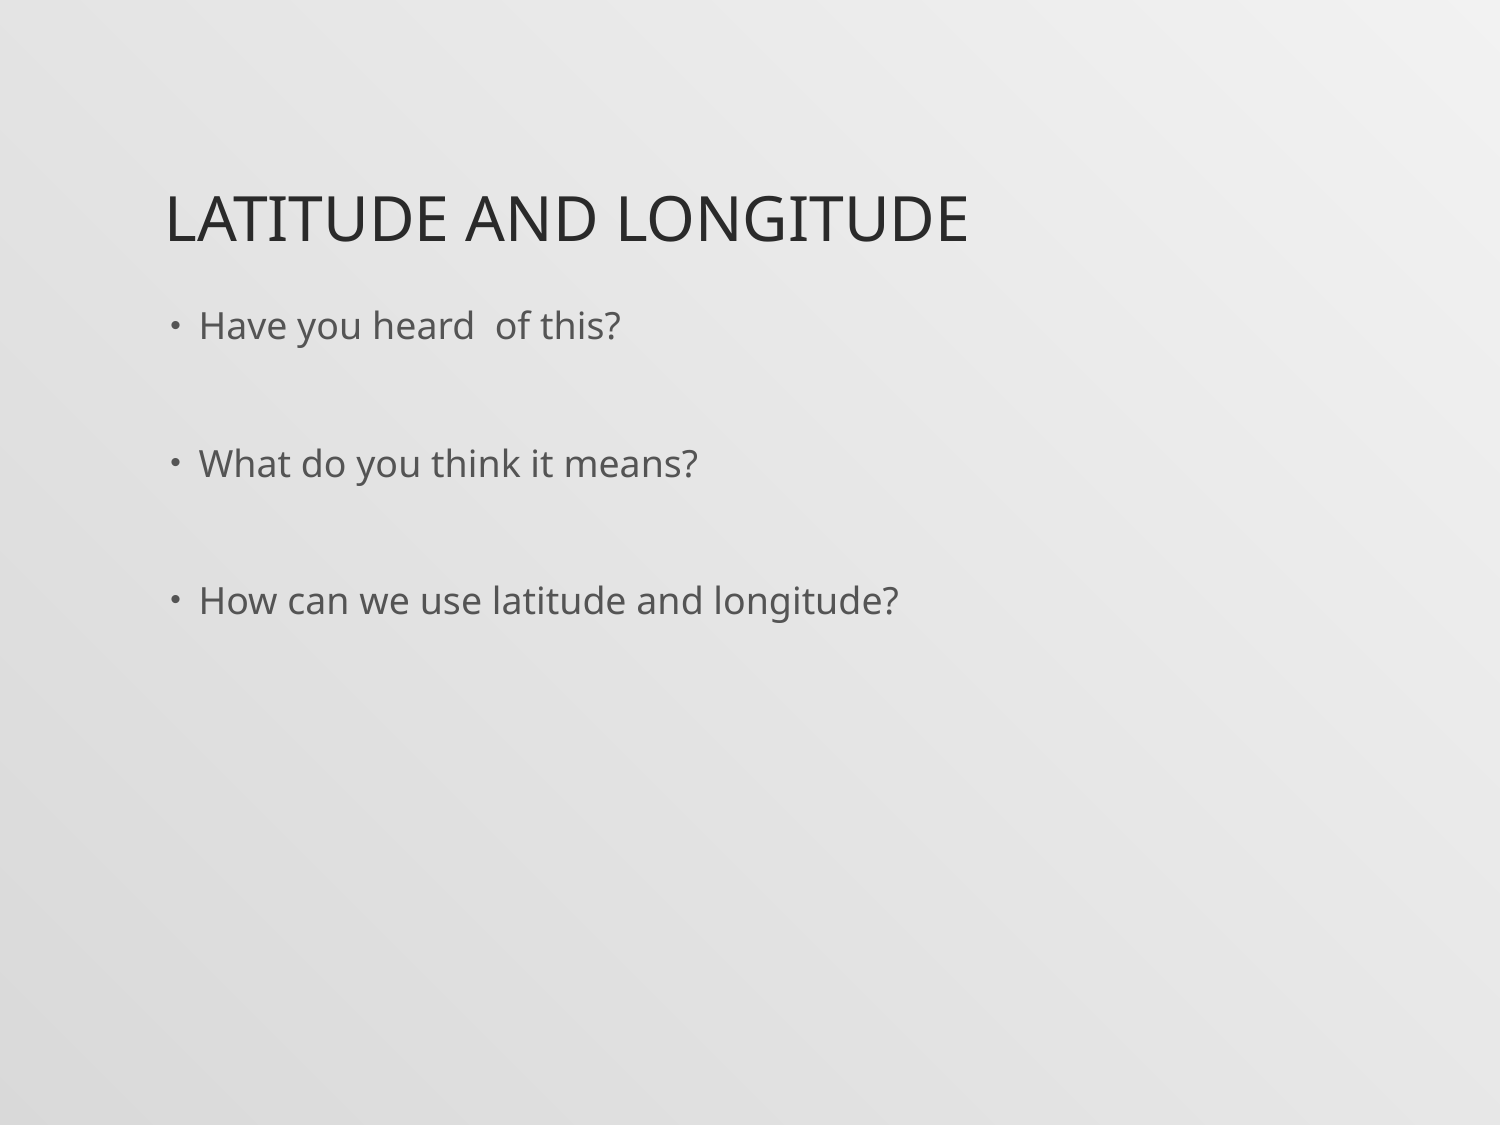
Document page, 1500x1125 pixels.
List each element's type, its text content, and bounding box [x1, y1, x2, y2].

title Latitude and Longitude [149, 45, 1351, 263]
list Have you heard of this? What do you think it means? How can we use latitude and longitude? [149, 299, 1351, 1013]
